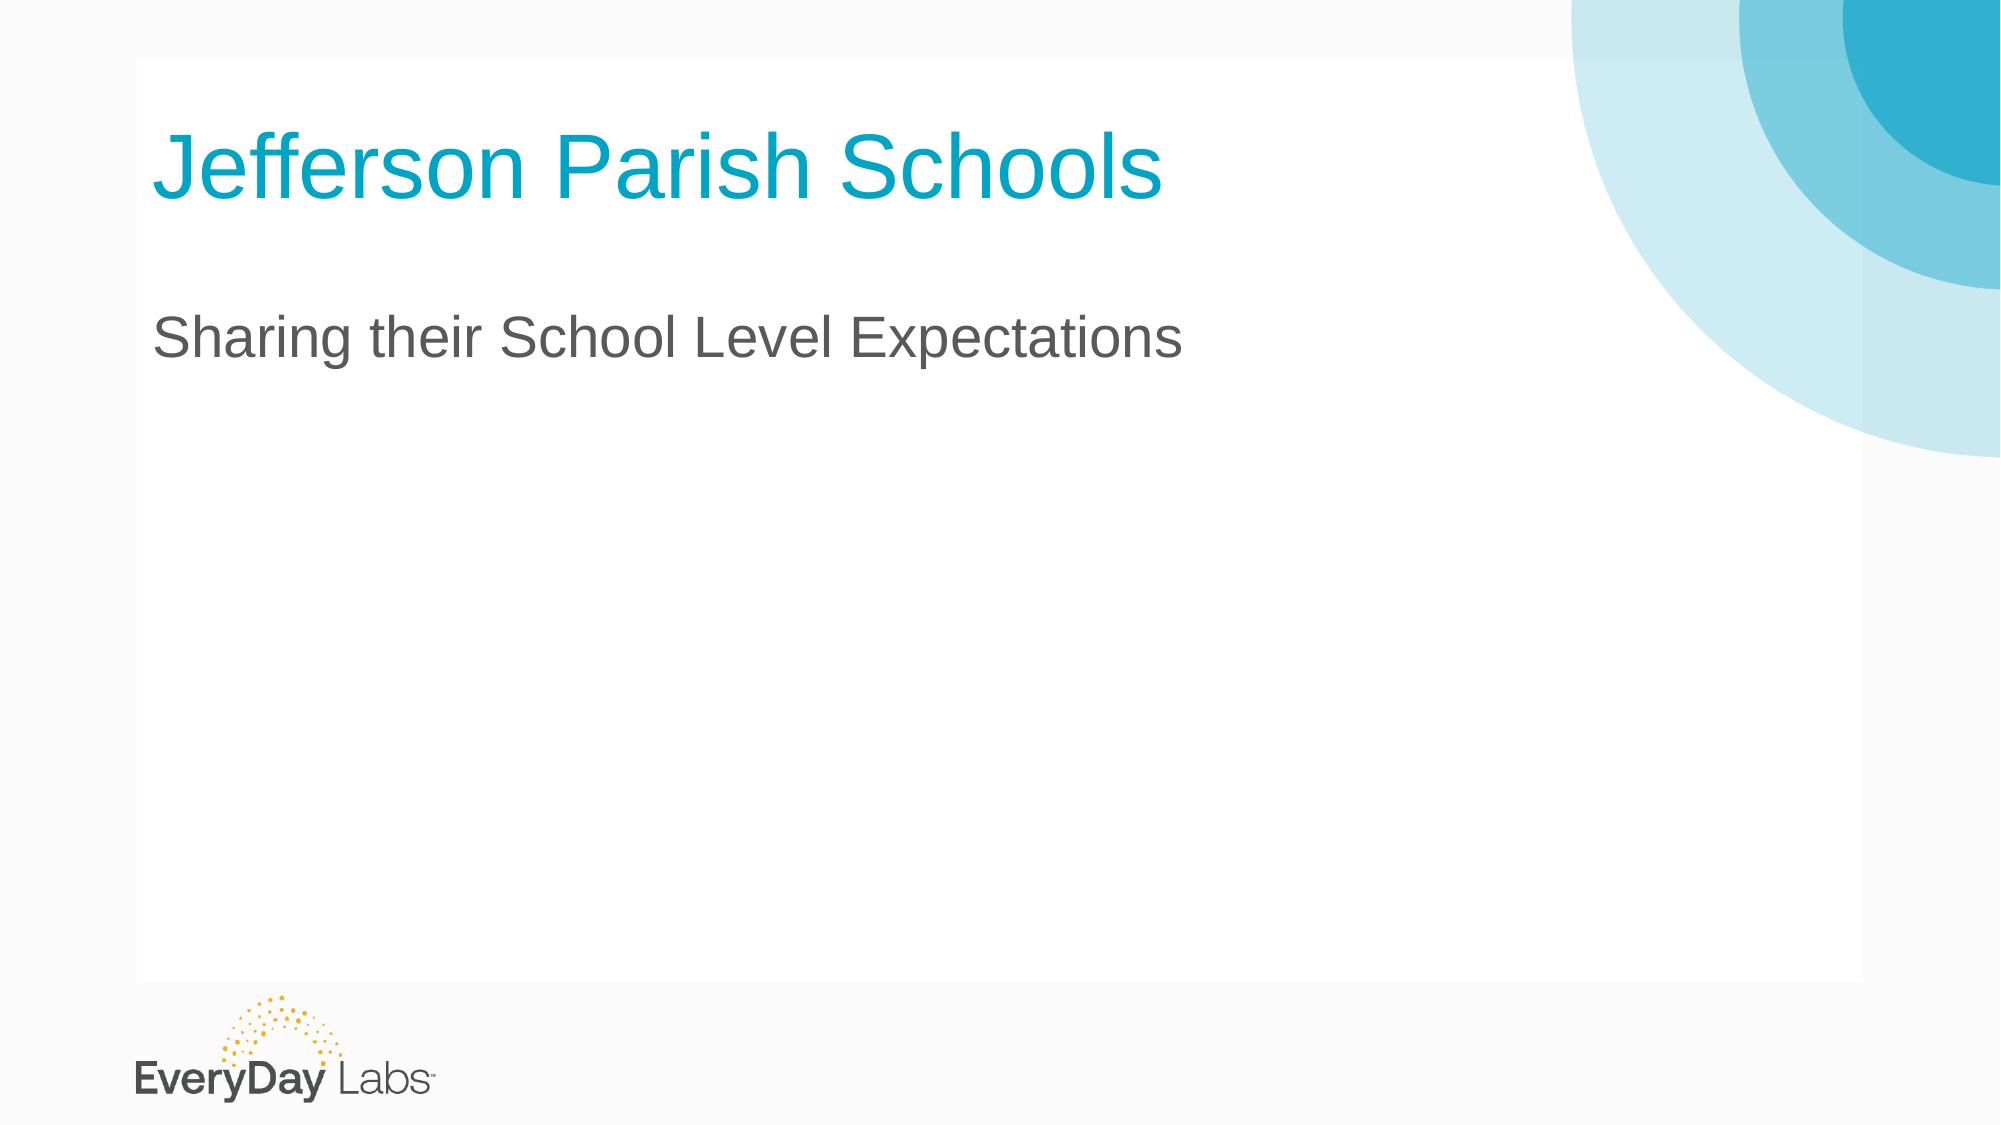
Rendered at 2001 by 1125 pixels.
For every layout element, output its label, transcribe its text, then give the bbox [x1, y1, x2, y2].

picture [135, 995, 436, 1103]
list Sharing their School Level Expectations [137, 299, 1863, 1014]
picture [1560, 0, 2001, 494]
title Jefferson Parish Schools [137, 59, 1863, 278]
